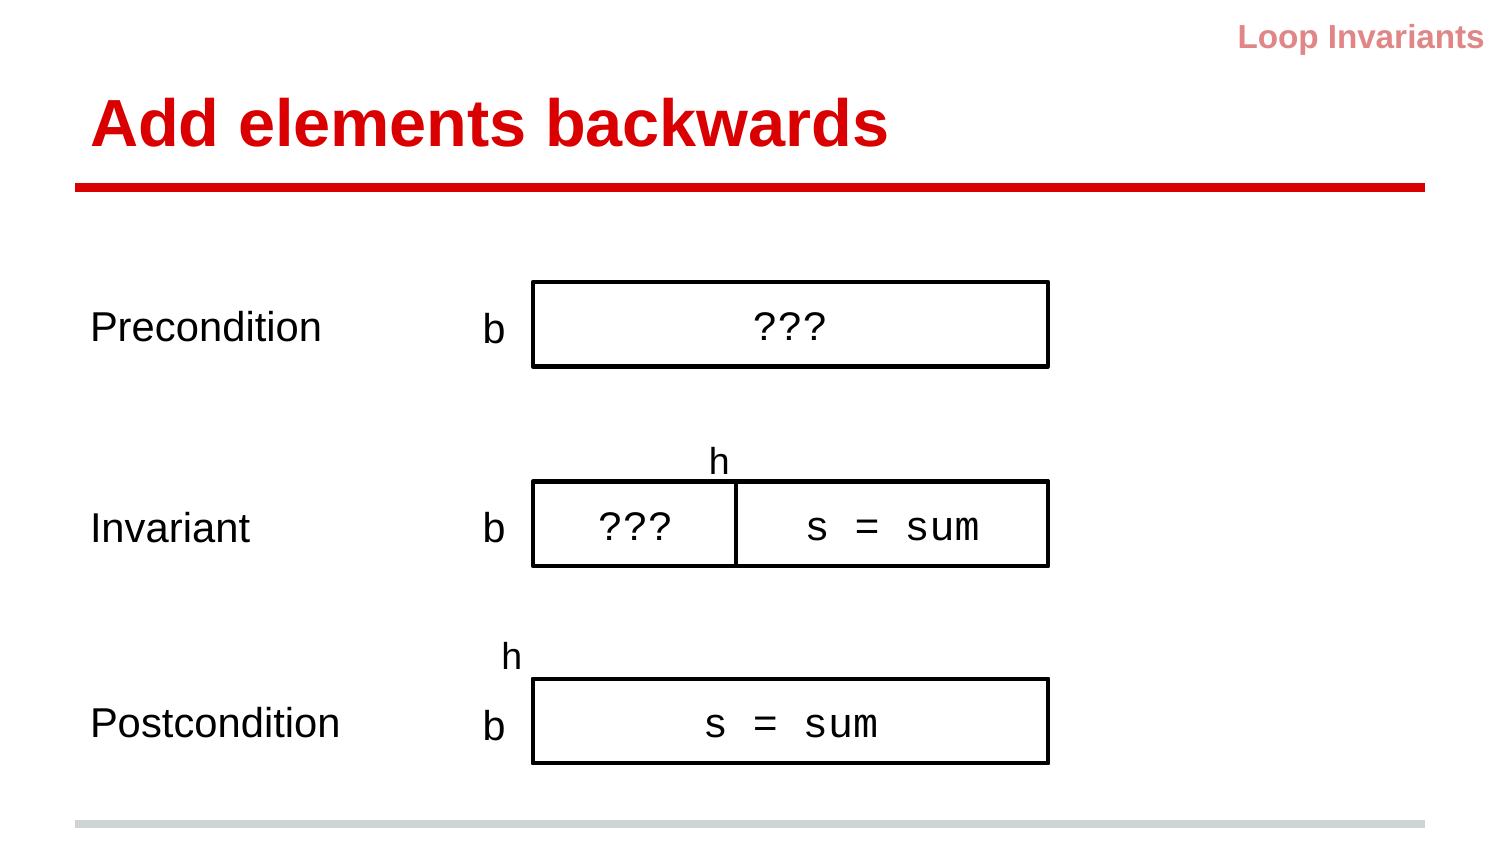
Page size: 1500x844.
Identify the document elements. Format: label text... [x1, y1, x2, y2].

text_box ??? [533, 481, 736, 566]
text_box s = sum [736, 481, 1048, 566]
text_box Precondition [75, 273, 377, 376]
text_box ??? [533, 282, 1048, 367]
text_box b [452, 484, 537, 569]
text_box Postcondition [75, 669, 377, 773]
text_box Invariant [75, 474, 377, 578]
text_box b [452, 681, 537, 766]
text_box Loop Invariants [1149, 0, 1500, 61]
title Add elements backwards [75, 33, 1085, 175]
text_box s = sum [533, 678, 1048, 764]
text_box h [484, 616, 539, 687]
text_box b [452, 284, 537, 369]
text_box h [691, 422, 747, 493]
